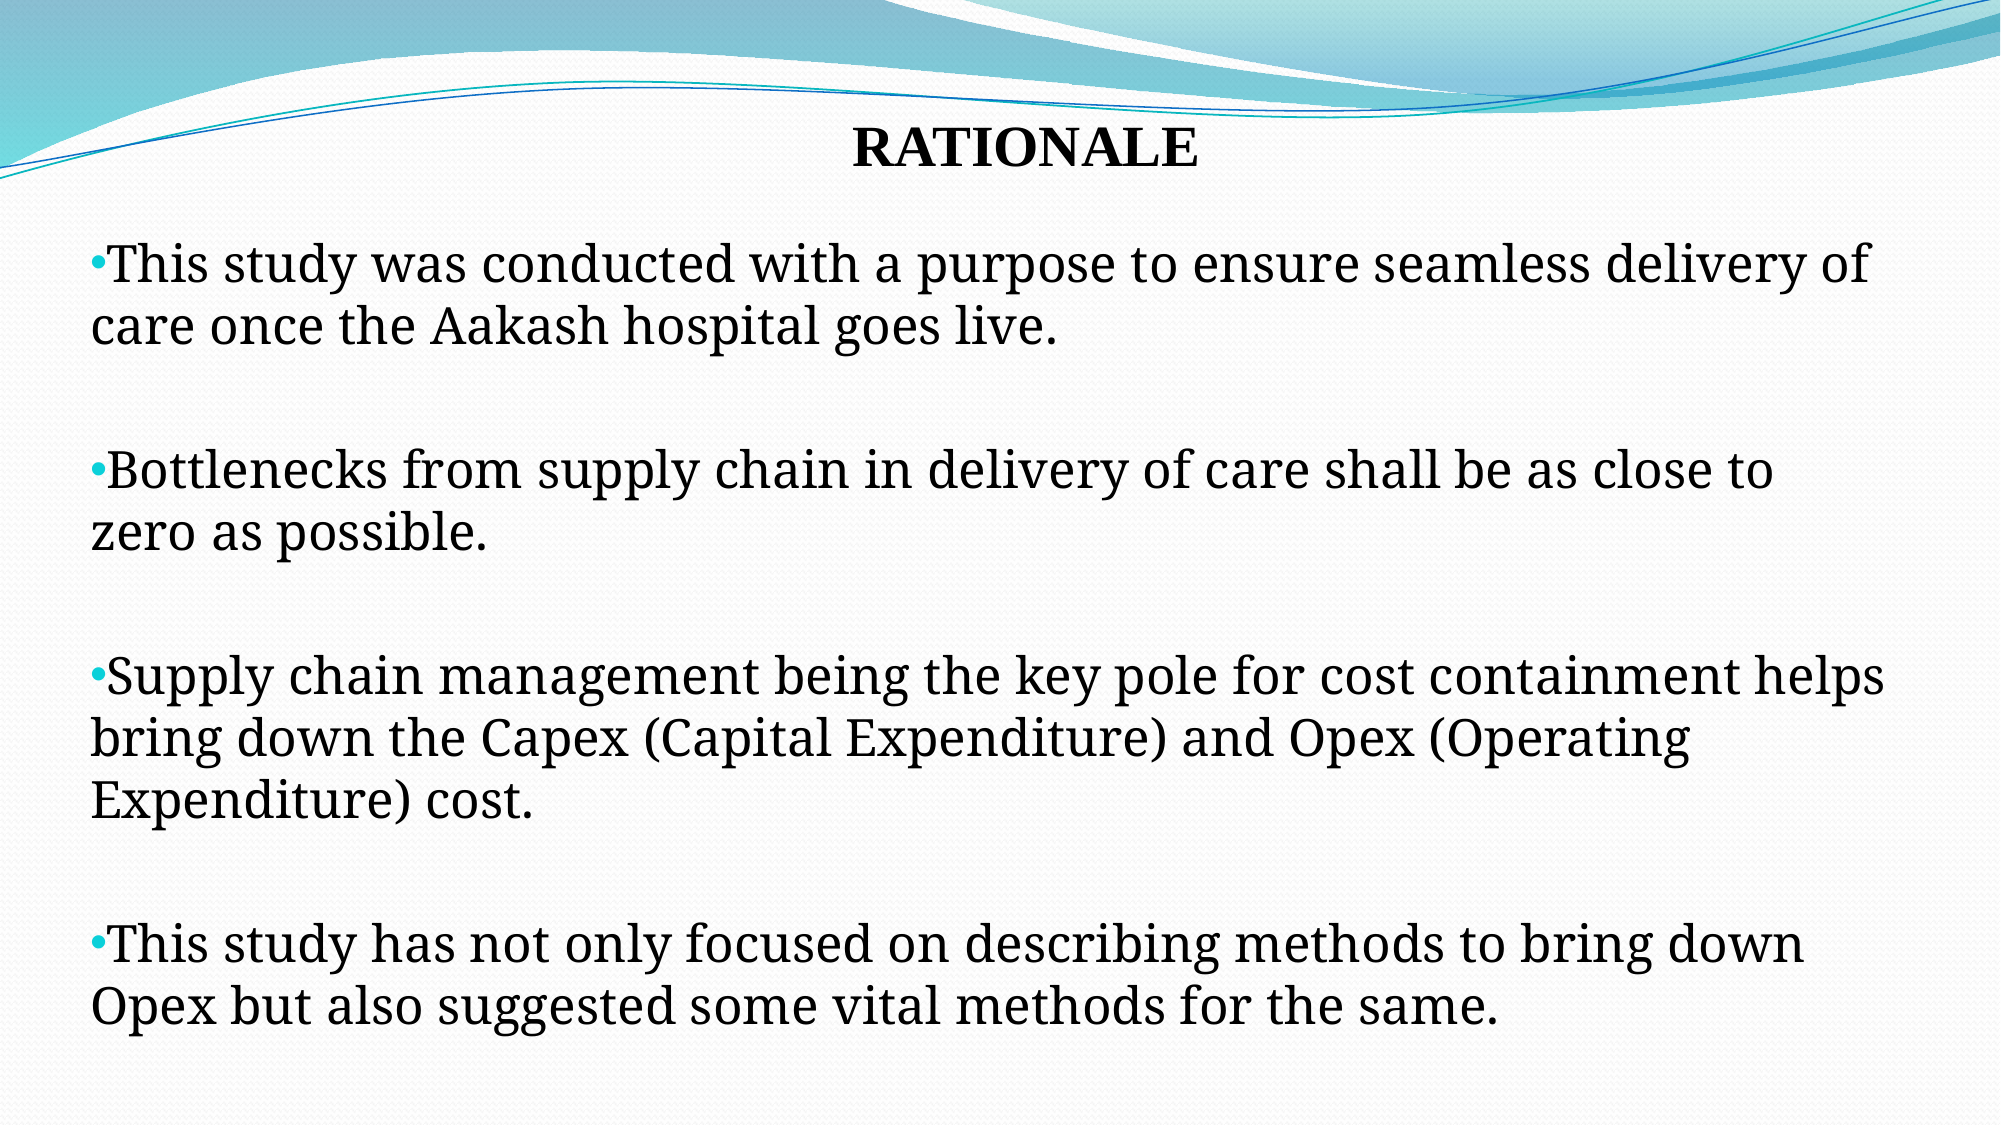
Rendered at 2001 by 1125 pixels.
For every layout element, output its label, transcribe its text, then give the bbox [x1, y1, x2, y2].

subtitle This study was conducted with a purpose to ensure seamless delivery of care once the Aakash hospital goes live. Bottlenecks from supply chain in delivery of care shall be as close to zero as possible. Supply chain management being the key pole for cost containment helps bring down the Capex (Capital Expenditure) and Opex (Operating Expenditure) cost. This study has not only focused on describing methods to bring down Opex but also suggested some vital methods for the same. [90, 223, 1907, 1043]
title RATIONALE [103, 71, 1953, 178]
